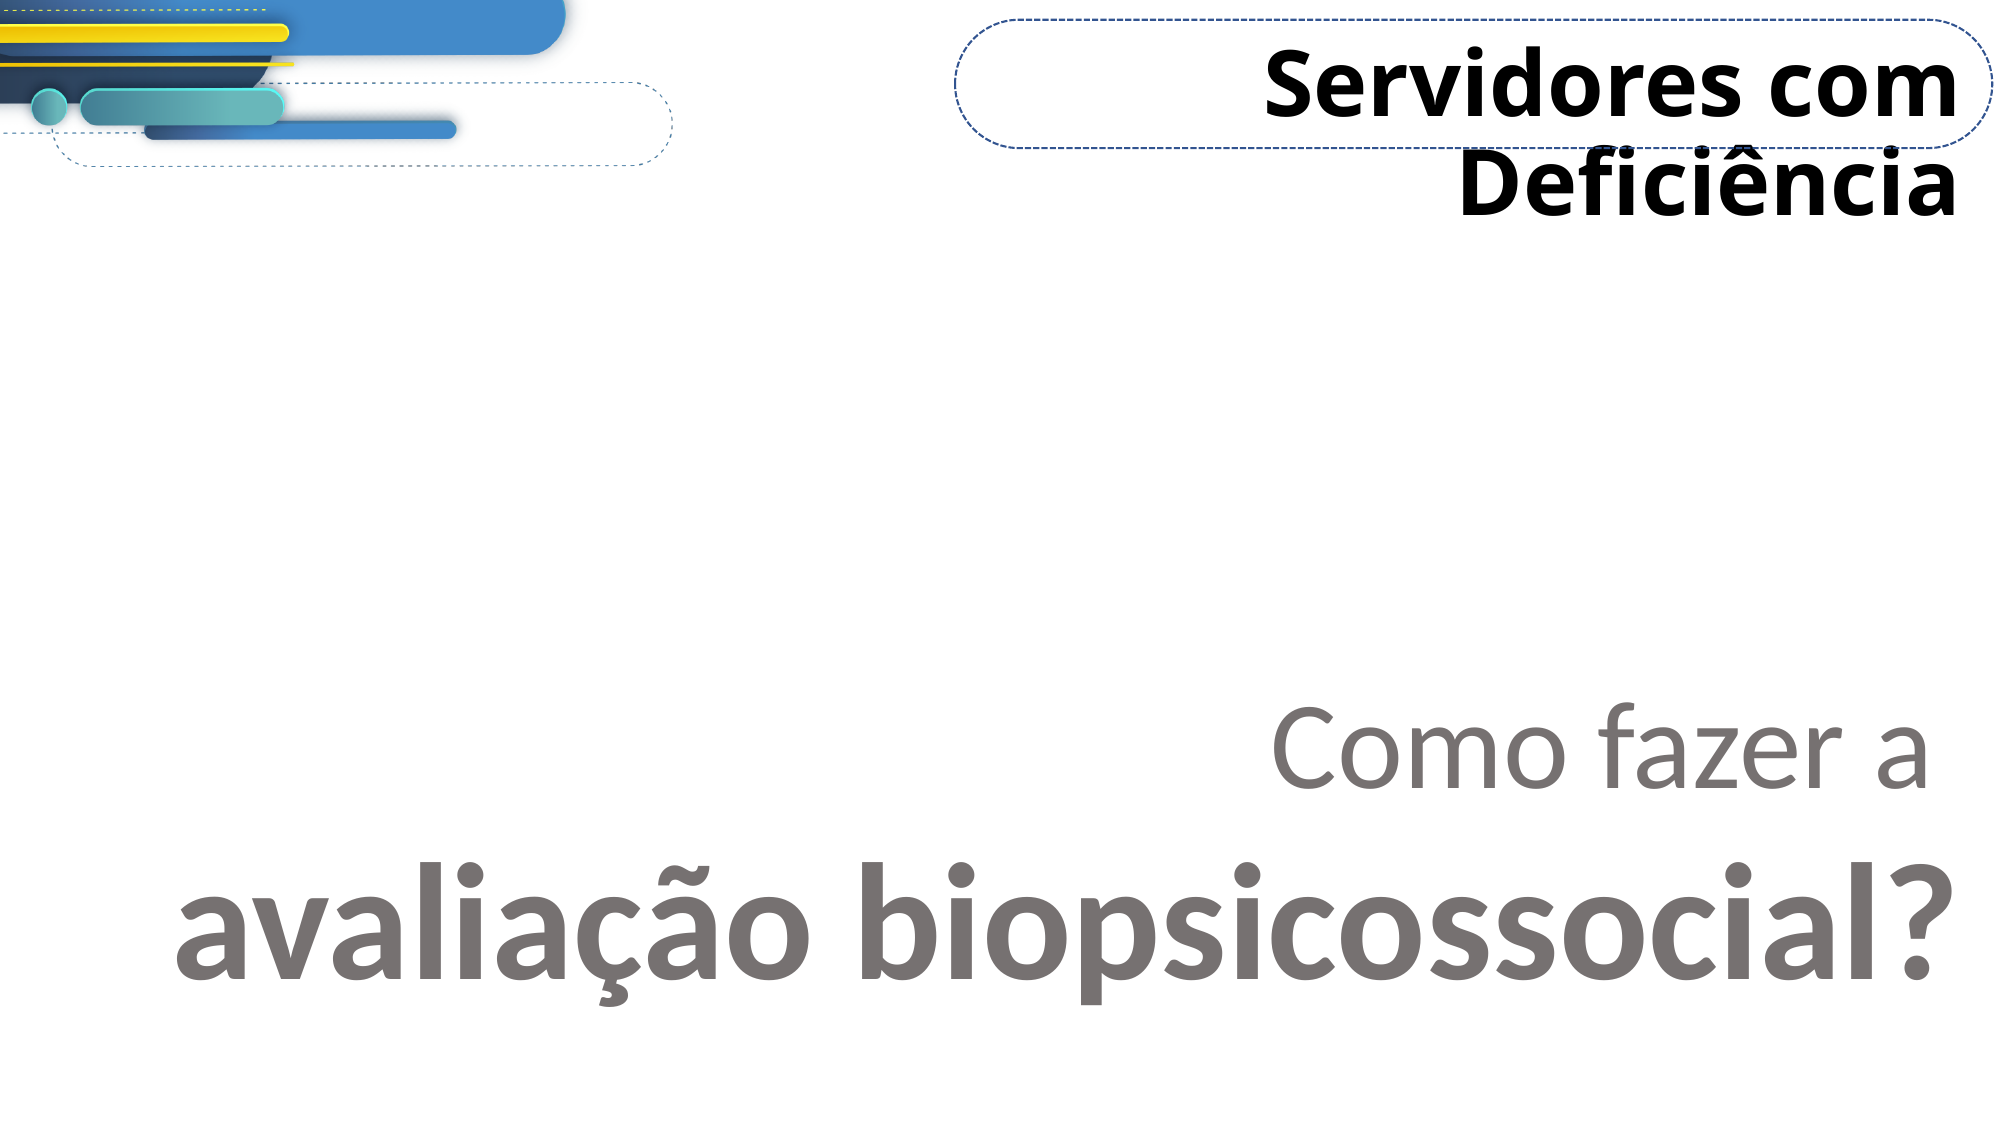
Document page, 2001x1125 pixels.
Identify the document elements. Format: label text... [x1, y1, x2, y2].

text_box Como fazer a avaliação biopsicossocial? [129, 655, 1977, 1021]
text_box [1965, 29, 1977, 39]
text_box Servidores com Deficiência [967, 125, 996, 146]
text_box [954, 18, 1994, 150]
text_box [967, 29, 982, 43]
picture [0, 0, 673, 167]
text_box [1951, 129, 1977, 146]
